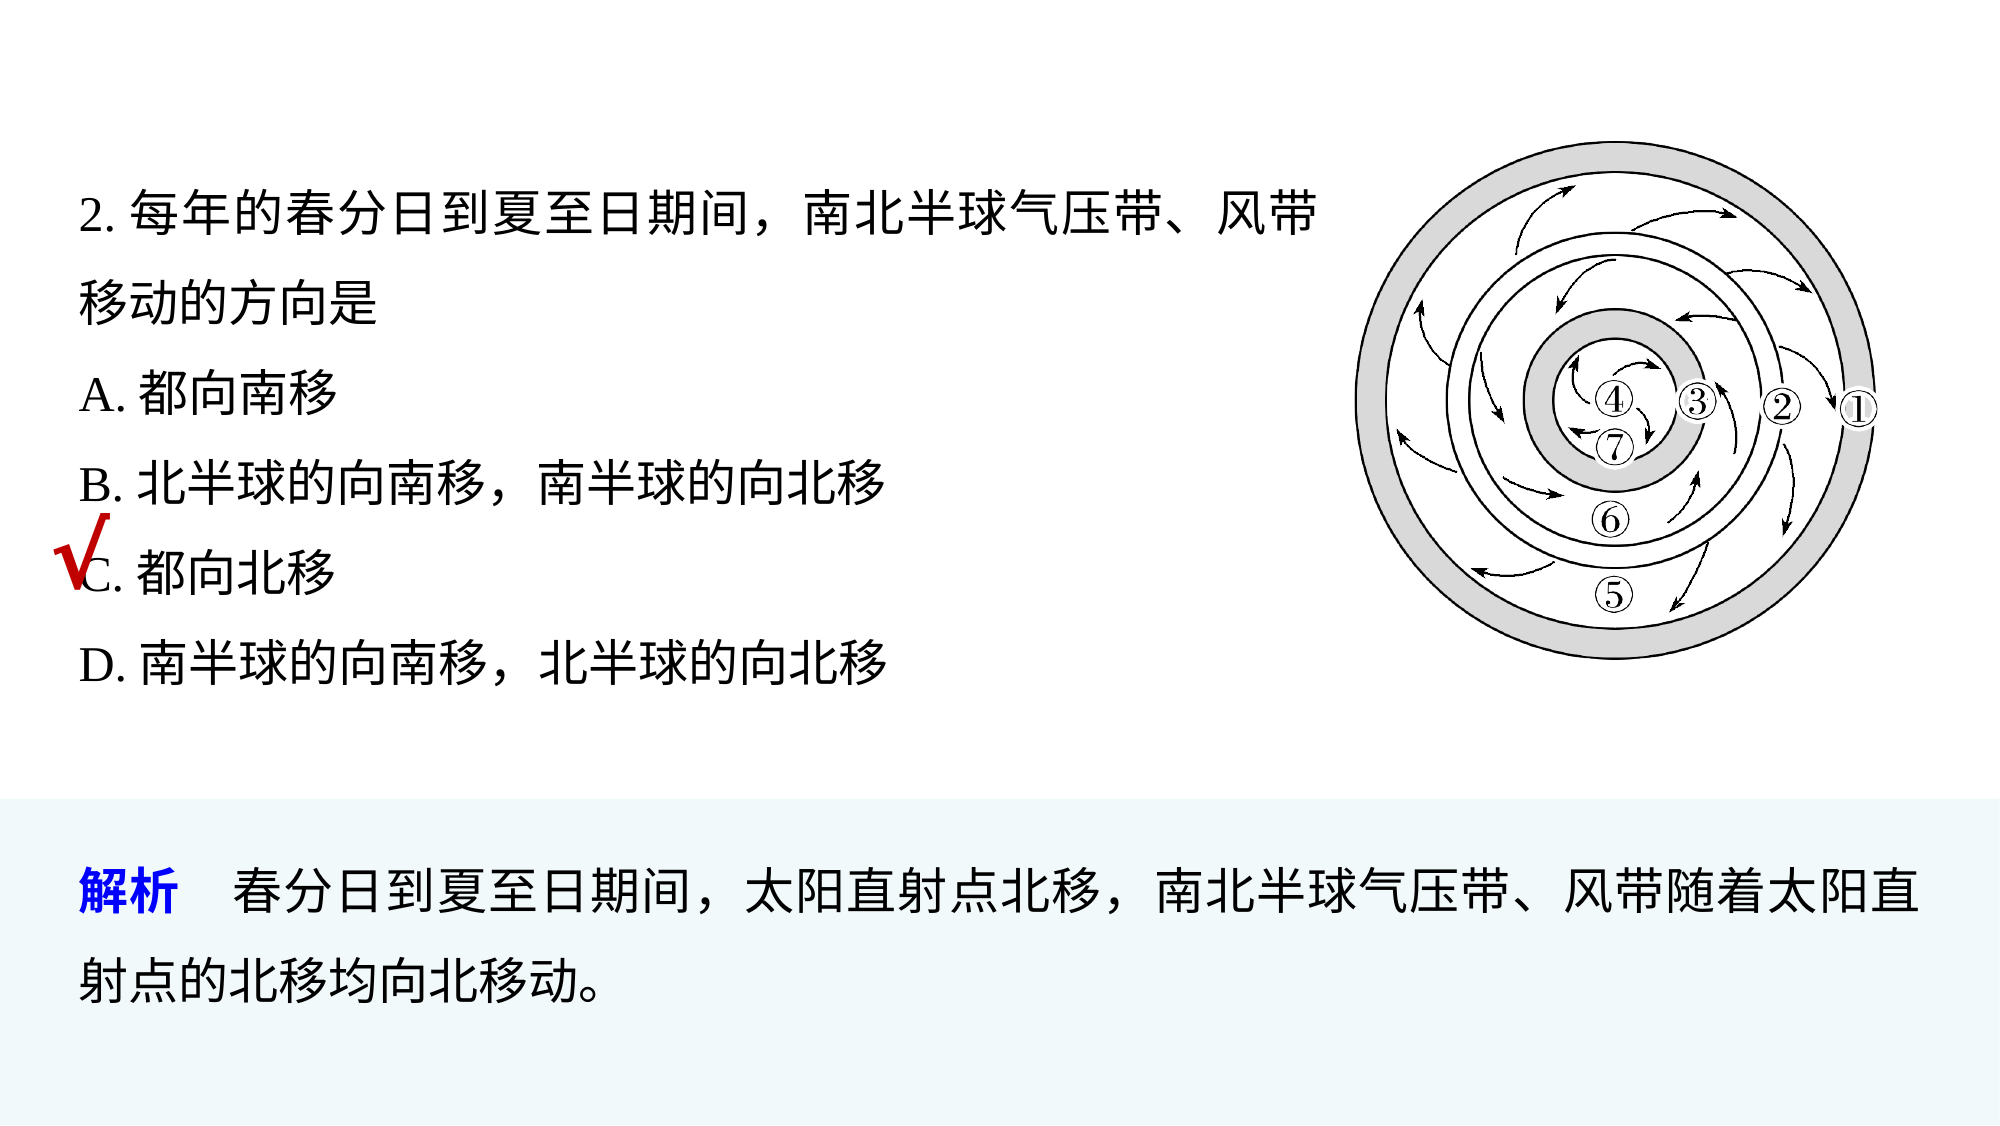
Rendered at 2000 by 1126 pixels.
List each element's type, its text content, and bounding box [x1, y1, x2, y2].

text_box 2.每年的春分日到夏至日期间，南北半球气压带、风带移动的方向是 A.都向南移 B.北半球的向南移，南半球的向北移 C.都向北移 D.南半球的向南移，北半球的向北移 [63, 143, 1334, 699]
picture [1333, 127, 1898, 670]
text_box √ [35, 491, 154, 614]
text_box 解析 春分日到夏至日期间，太阳直射点北移，南北半球气压带、风带随着太阳直射点的北移均向北移动。 [63, 822, 1936, 1018]
